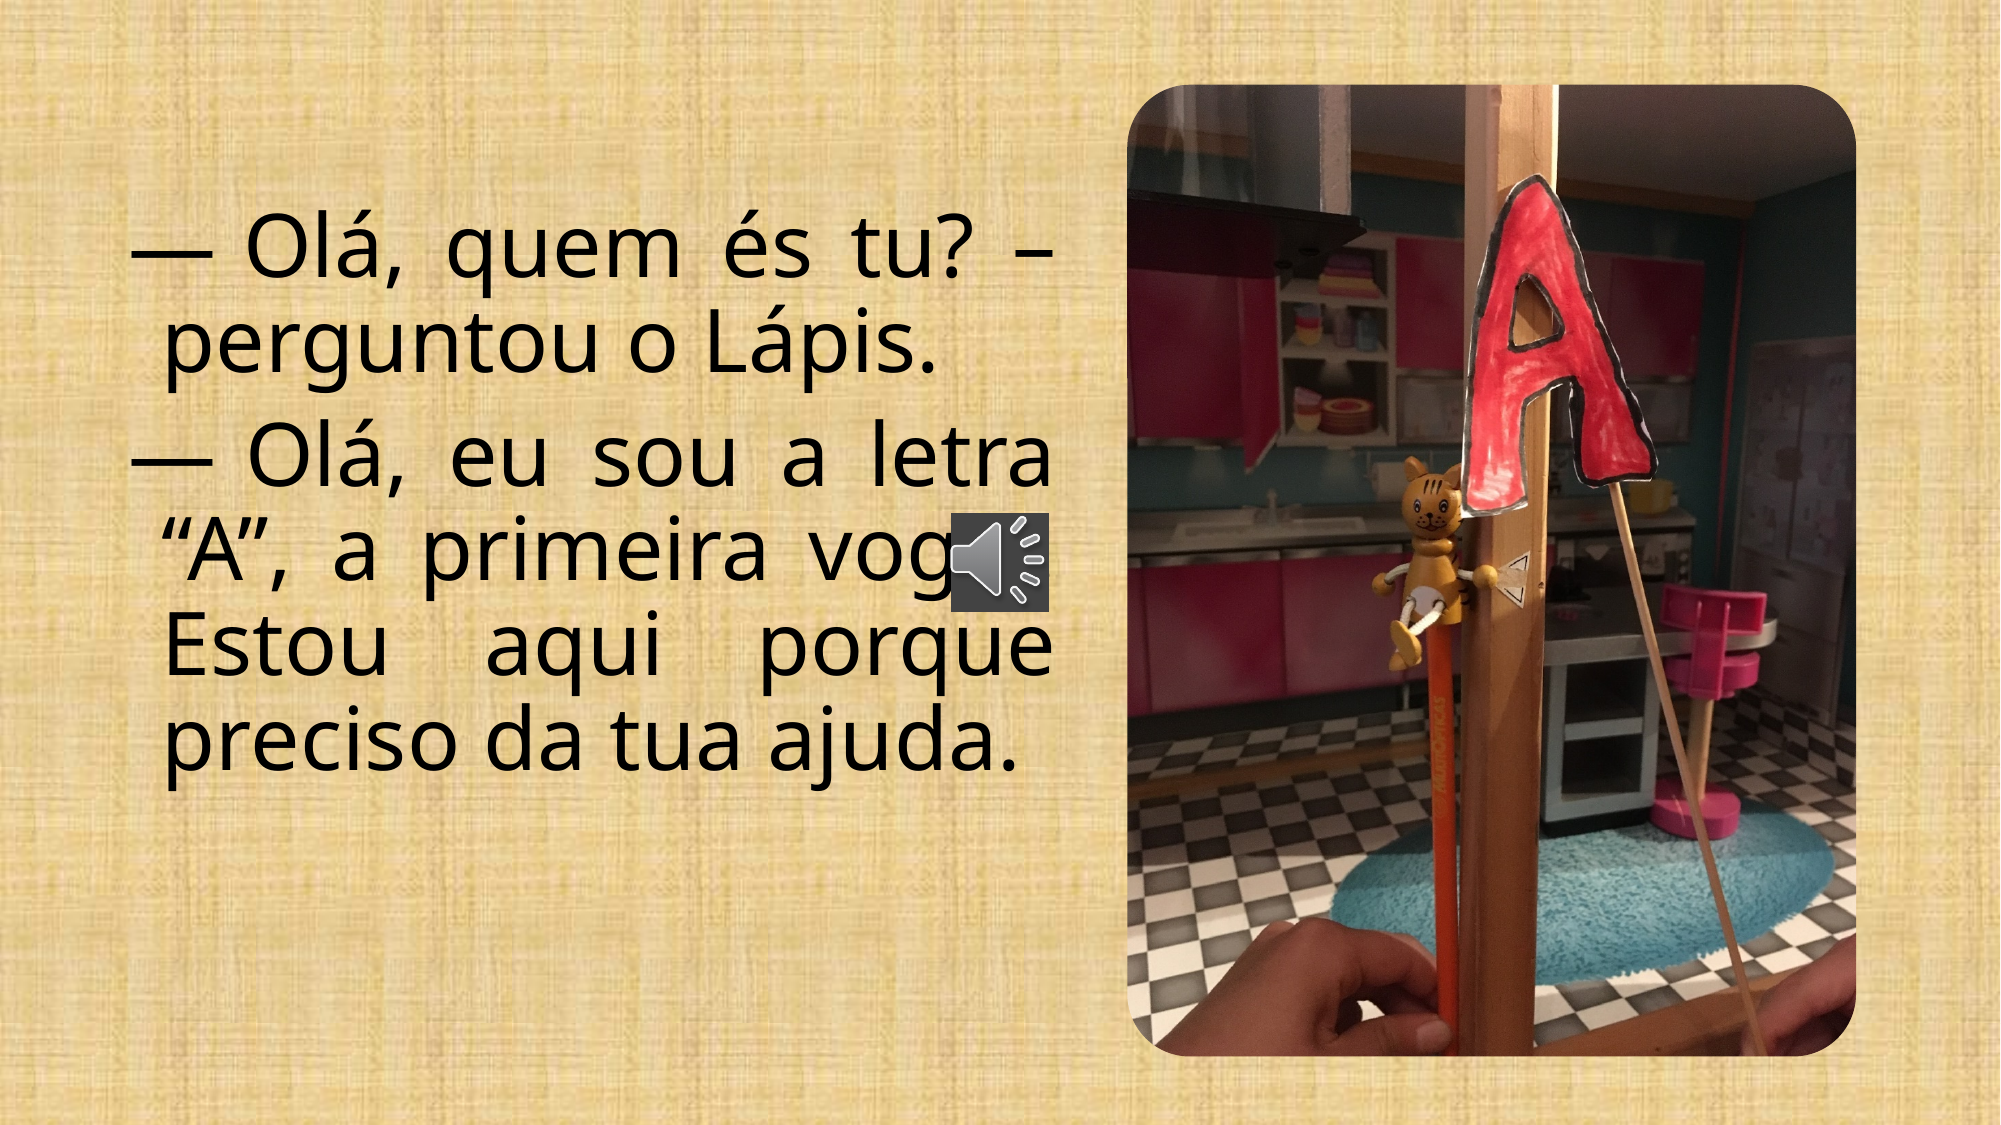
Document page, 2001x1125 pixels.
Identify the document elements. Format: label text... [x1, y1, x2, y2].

picture [0, 0, 2001, 1125]
list Olá, quem és tu? – perguntou o Lápis. Olá, eu sou a letra “A”, a primeira vogal. Estou aqui porque preciso da tua ajuda. [113, 194, 1072, 984]
